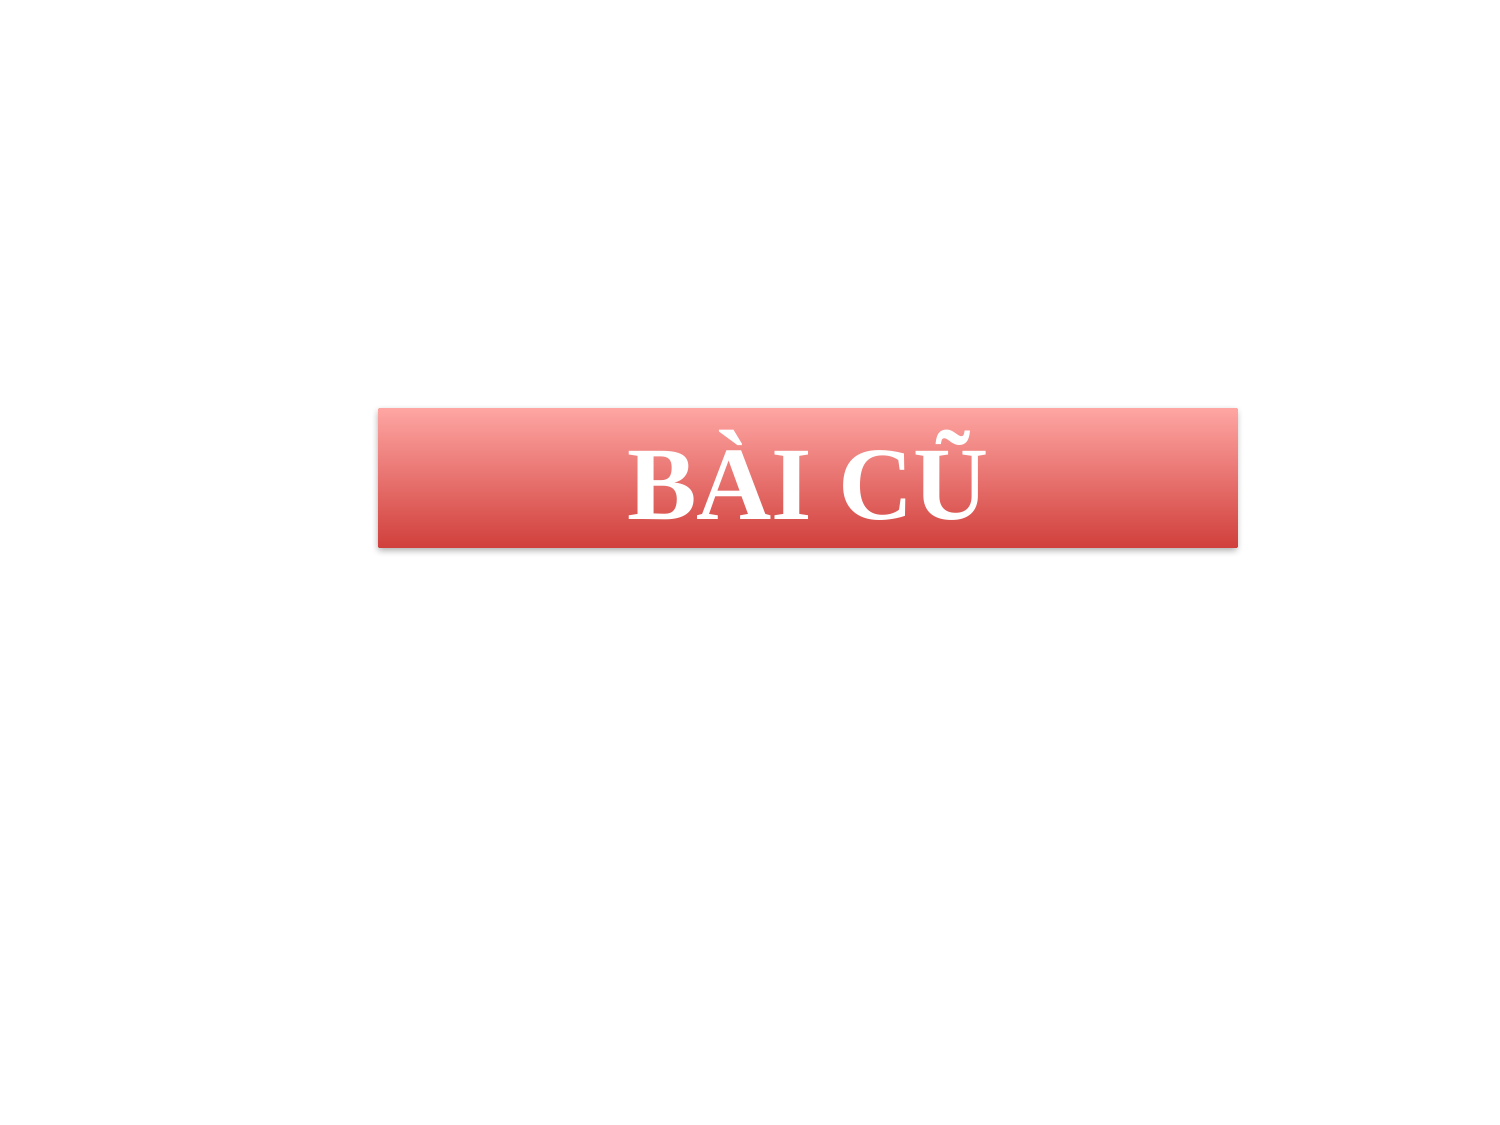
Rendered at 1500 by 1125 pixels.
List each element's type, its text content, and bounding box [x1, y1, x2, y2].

text_box BÀI CŨ [378, 408, 1238, 548]
